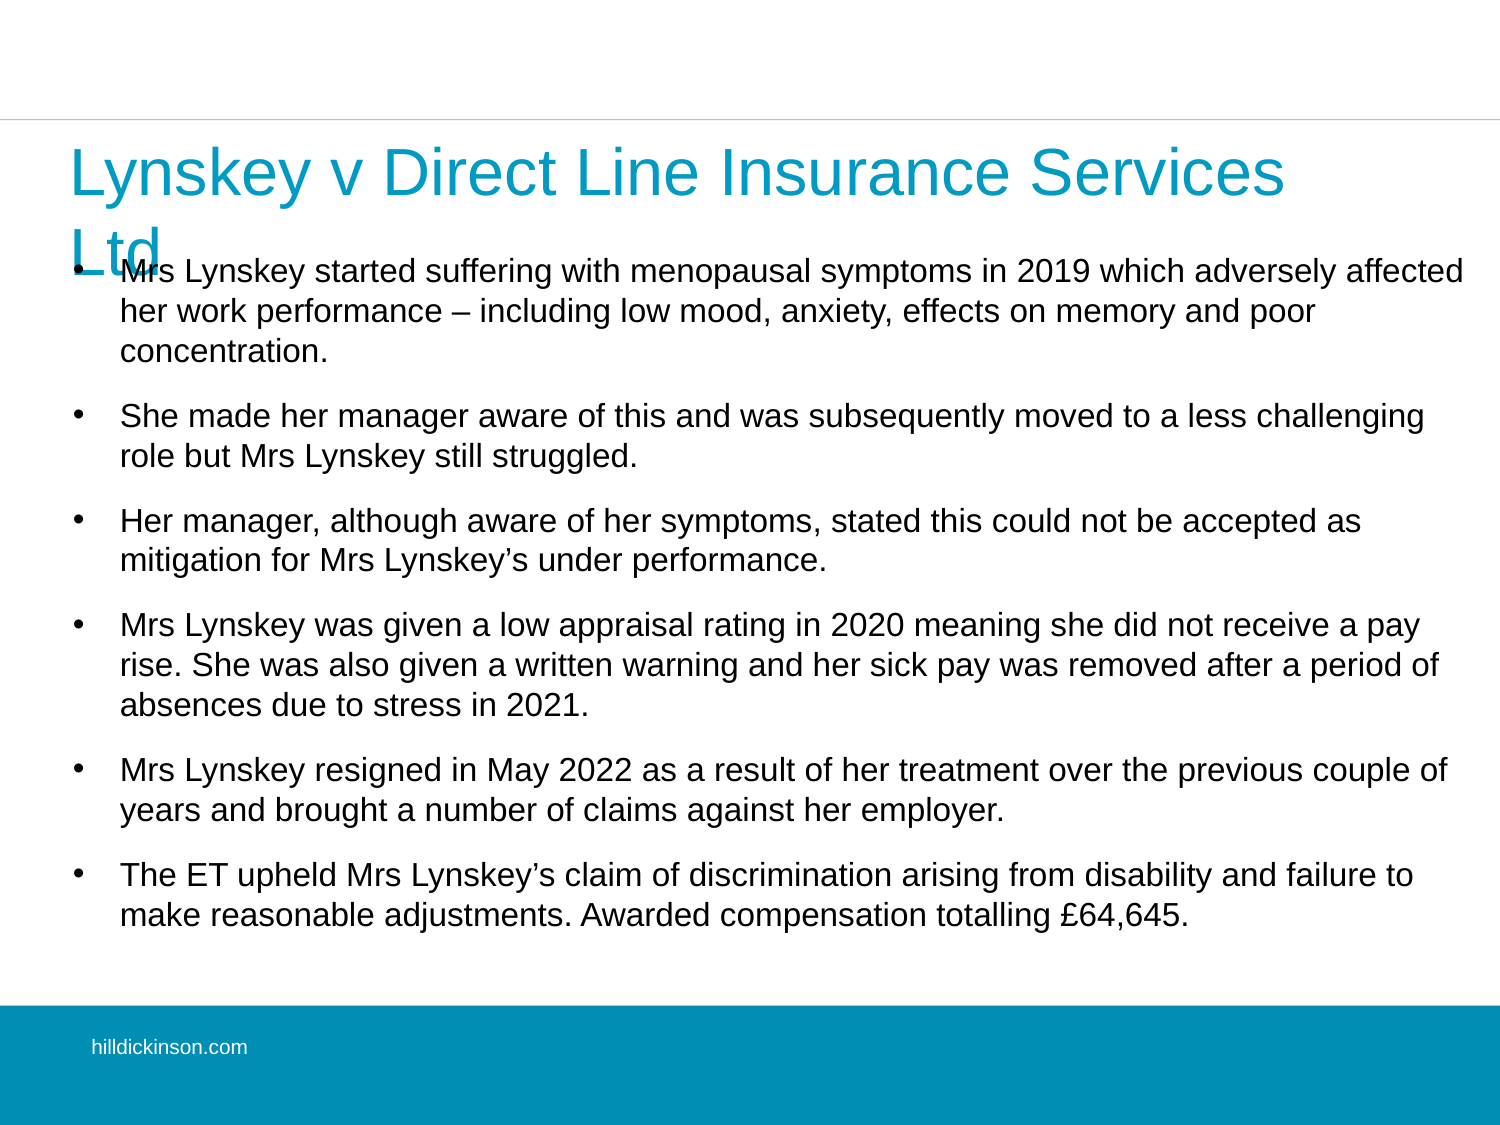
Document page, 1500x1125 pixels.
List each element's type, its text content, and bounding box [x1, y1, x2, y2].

picture [0, 0, 1500, 1006]
title Lynskey v Direct Line Insurance Services Ltd [55, 121, 1412, 161]
text_box Mrs Lynskey started suffering with menopausal symptoms in 2019 which adversely affected her work performance – including low mood, anxiety, effects on memory and poor concentration. She made her manager aware of this and was subsequently moved to a less challenging role but Mrs Lynskey still struggled. Her manager, although aware of her symptoms, stated this could not be accepted as mitigation for Mrs Lynskey’s under performance. Mrs Lynskey was given a low appraisal rating in 2020 meaning she did not receive a pay rise. She was also given a written warning and her sick pay was removed after a period of absences due to stress in 2021. Mrs Lynskey resigned in May 2022 as a result of her treatment over the previous couple of years and brought a number of claims against her employer. The ET upheld Mrs Lynskey’s claim of discrimination arising from disability and failure to make reasonable adjustments. Awarded compensation totalling £64,645. [0, 161, 1484, 1034]
